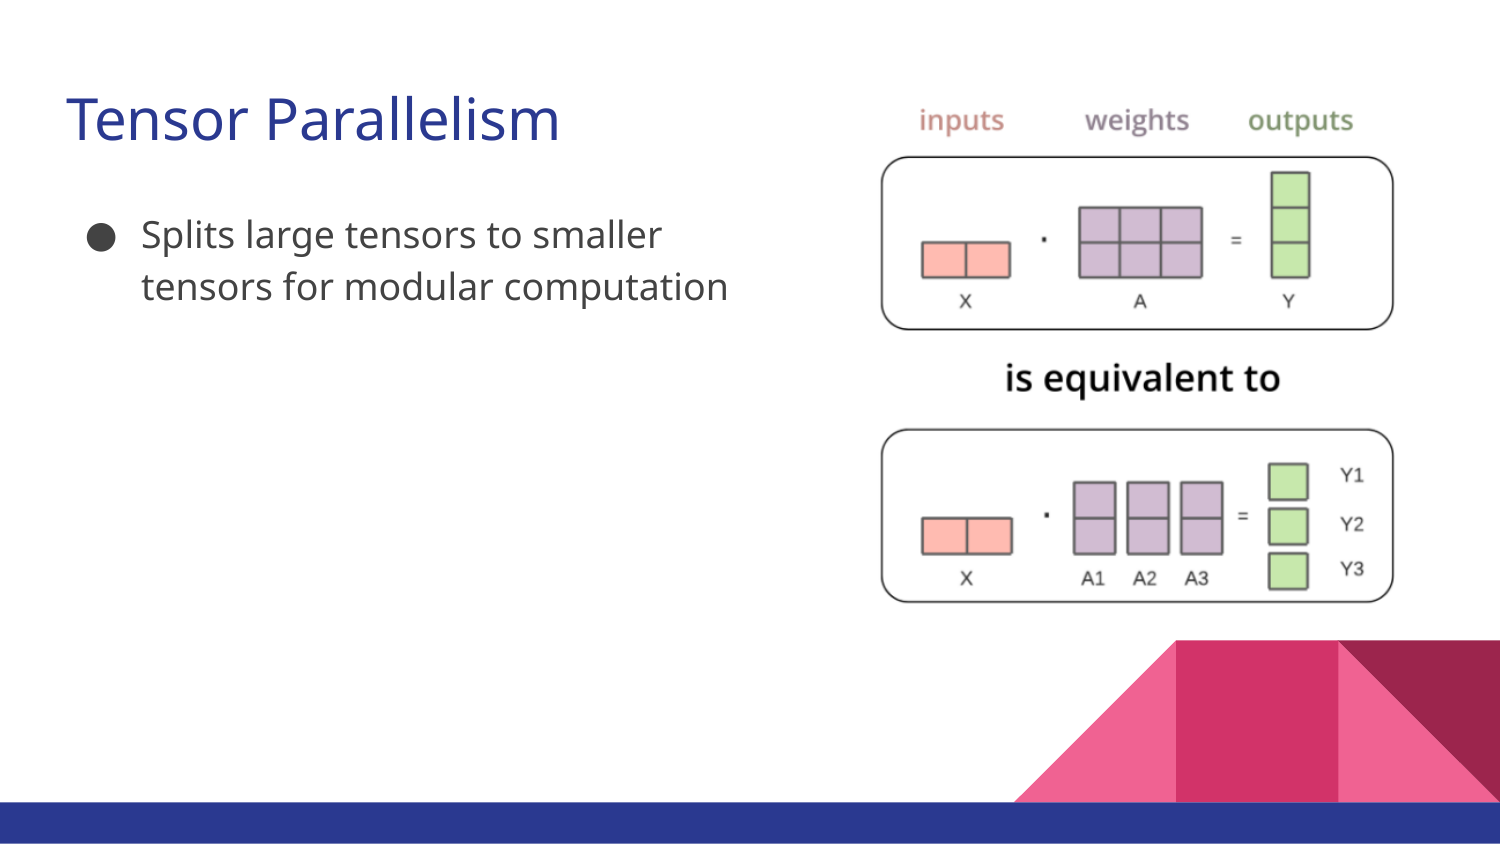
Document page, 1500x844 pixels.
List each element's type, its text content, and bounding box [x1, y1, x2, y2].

picture [781, 90, 1450, 623]
title Tensor Parallelism [51, 67, 1449, 167]
list Splits large tensors to smaller tensors for modular computation [51, 189, 750, 750]
